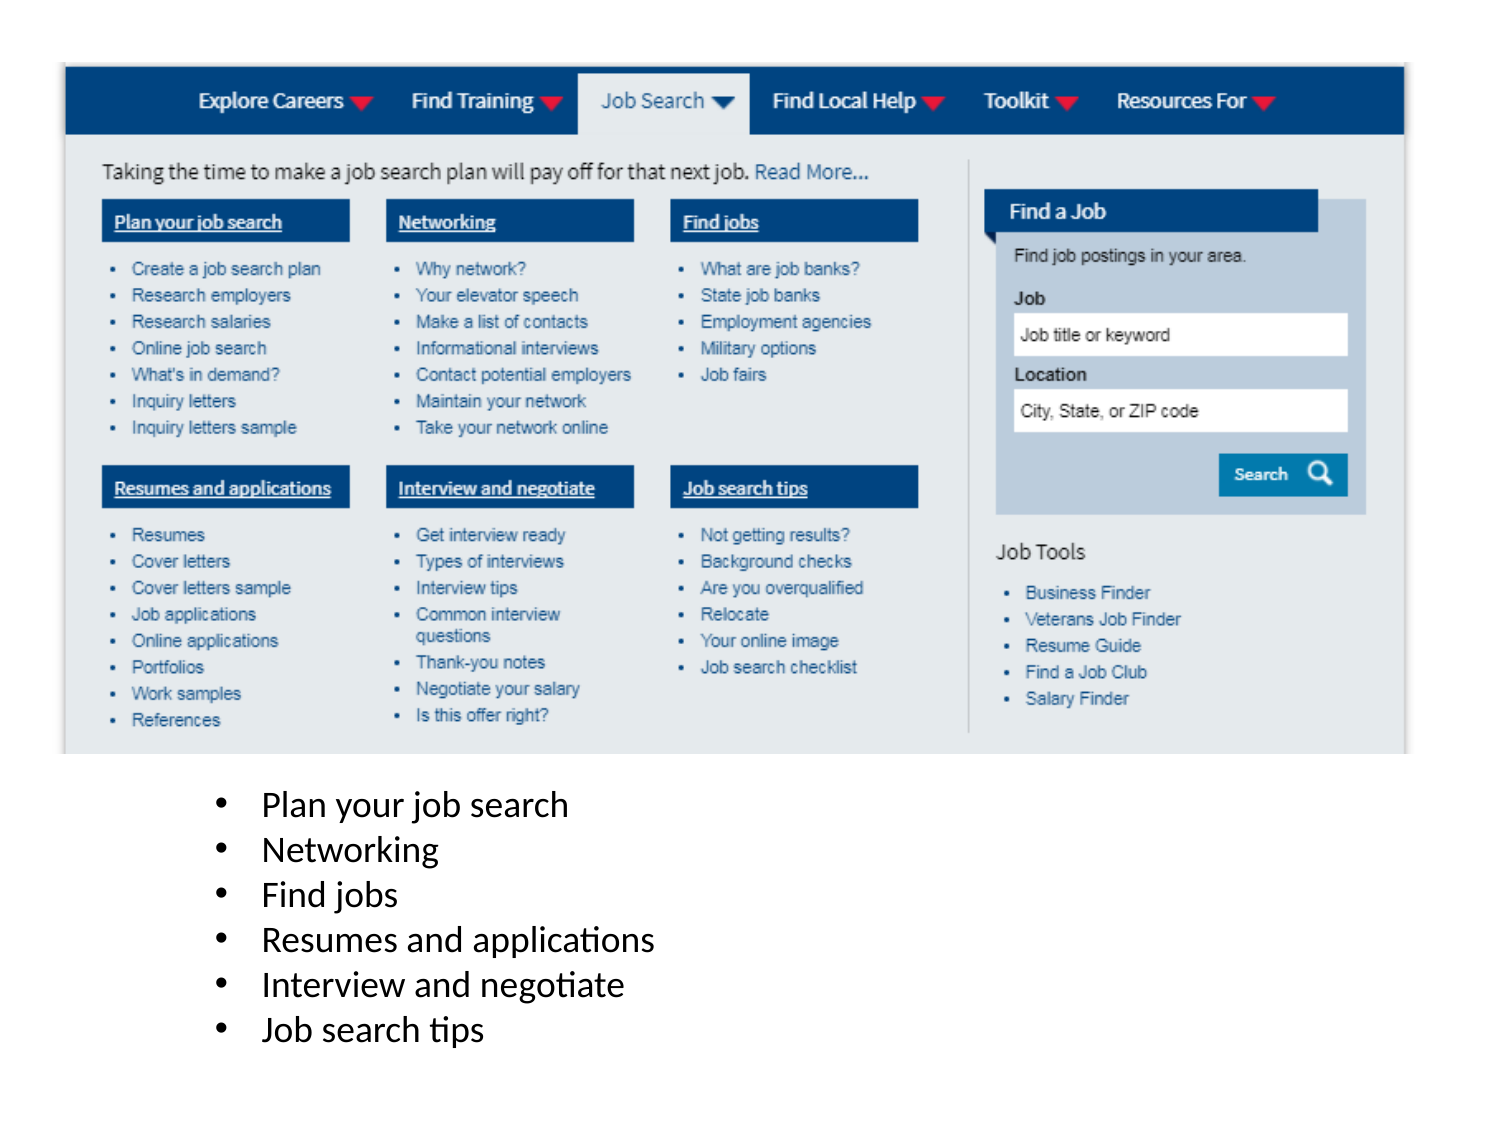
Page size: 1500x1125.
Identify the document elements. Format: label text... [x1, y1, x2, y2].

picture [49, 62, 1415, 754]
text_box Plan your job search Networking Find jobs Resumes and applications Interview and negotiate Job search tips [199, 772, 1100, 1058]
